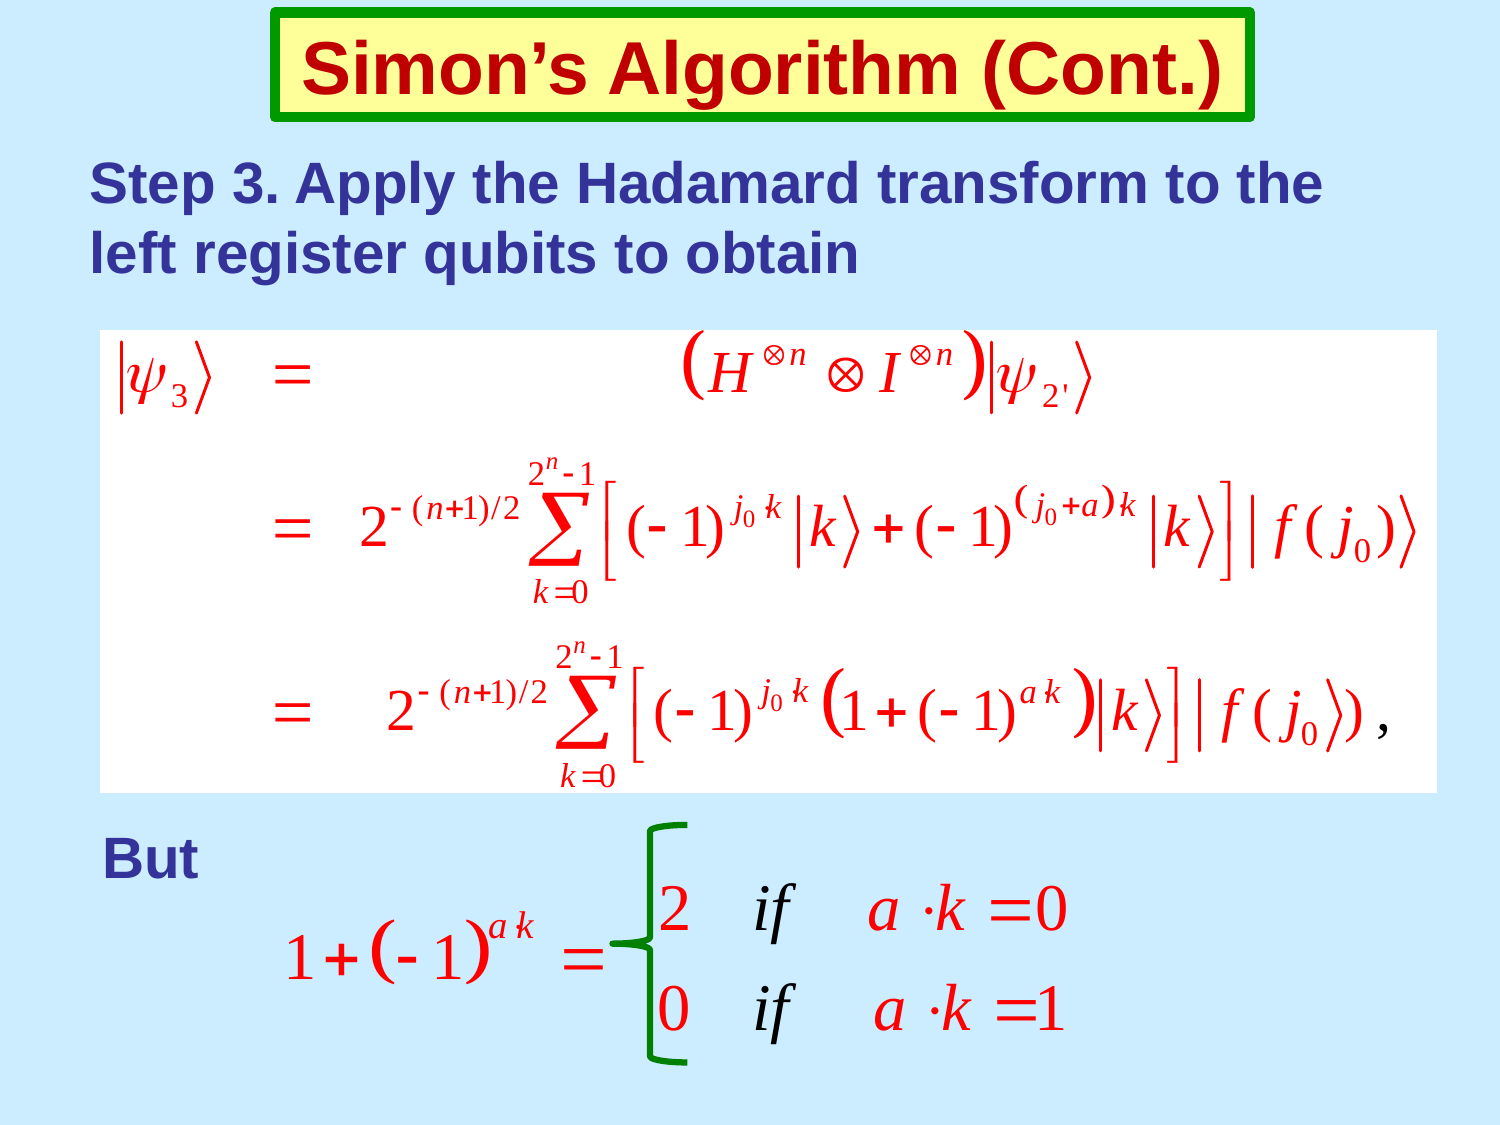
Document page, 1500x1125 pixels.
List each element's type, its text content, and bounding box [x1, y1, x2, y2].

text_box Simon’s Algorithm (Cont.) [274, 12, 1250, 118]
text_box But [87, 812, 1438, 898]
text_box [287, 874, 1071, 1050]
text_box Step 3. Apply the Hadamard transform to the left register qubits to obtain [75, 137, 1400, 293]
text_box [649, 824, 688, 874]
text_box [99, 330, 1438, 793]
text_box [649, 1050, 688, 1063]
